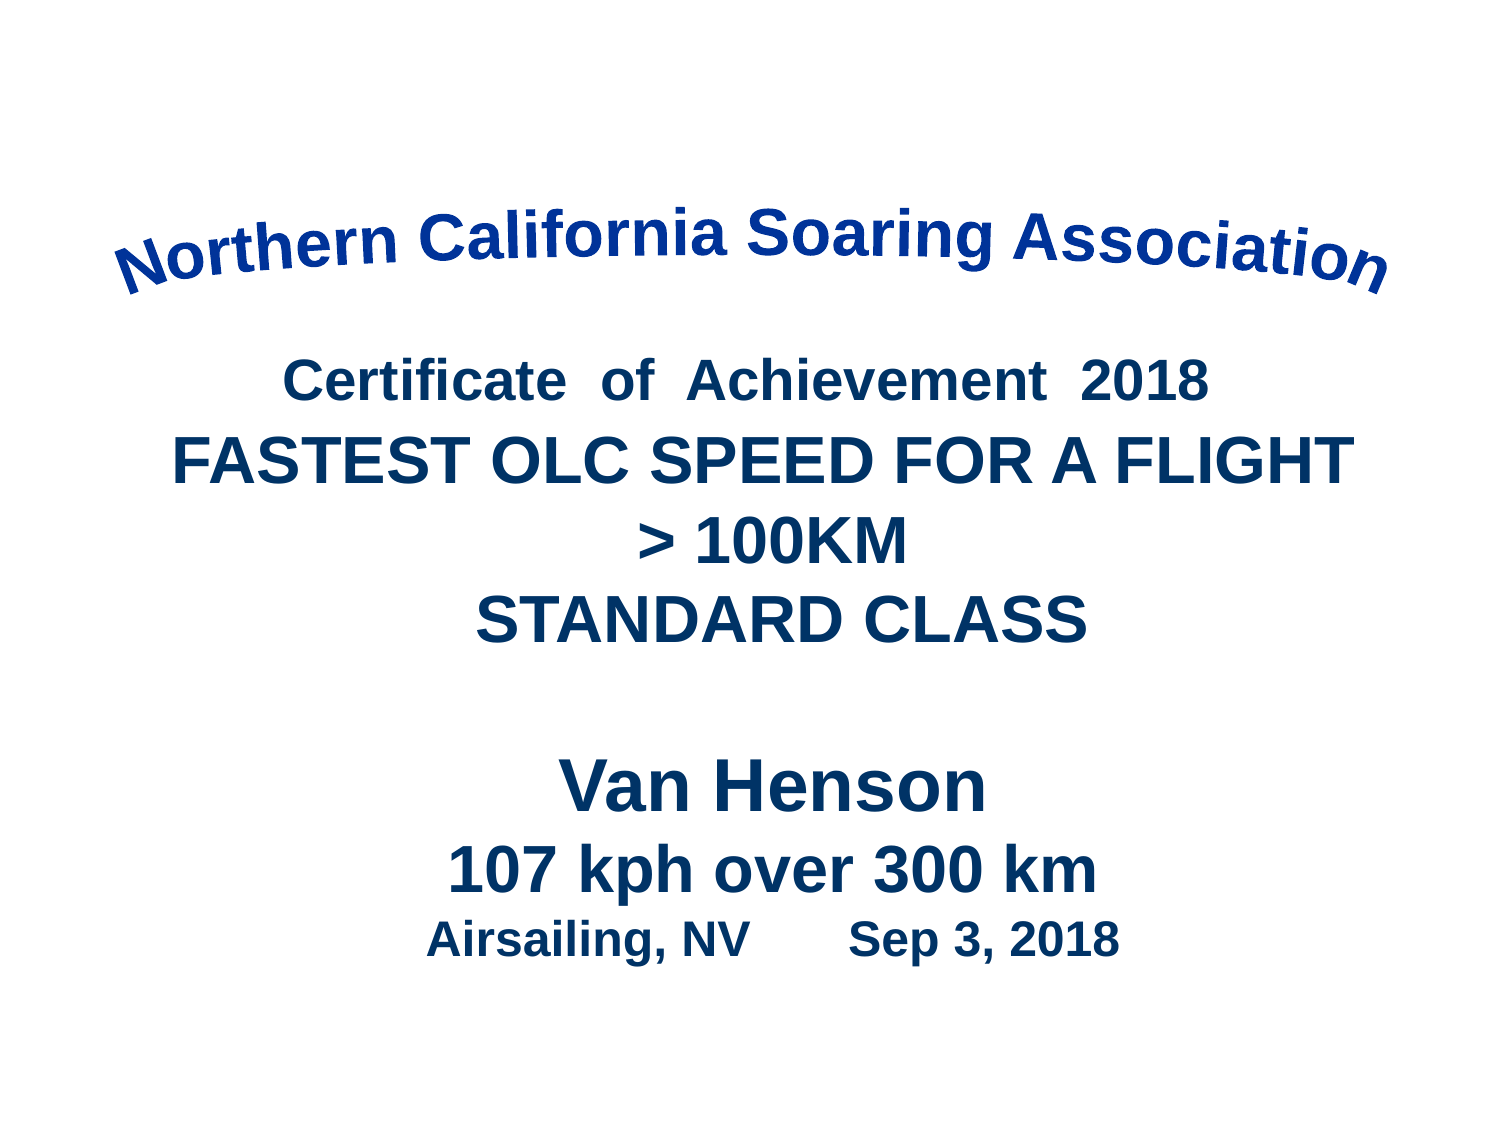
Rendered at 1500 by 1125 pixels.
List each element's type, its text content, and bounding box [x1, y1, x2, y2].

text_box FASTEST OLC SPEED FOR A FLIGHT > 100KM STANDARD CLASS Van Henson 107 kph over 300 km Airsailing, NV Sep 3, 2018 [98, 637, 1449, 825]
text_box [24, 12, 1500, 1125]
text_box Certificate of Achievement 2018 [267, 335, 1227, 420]
